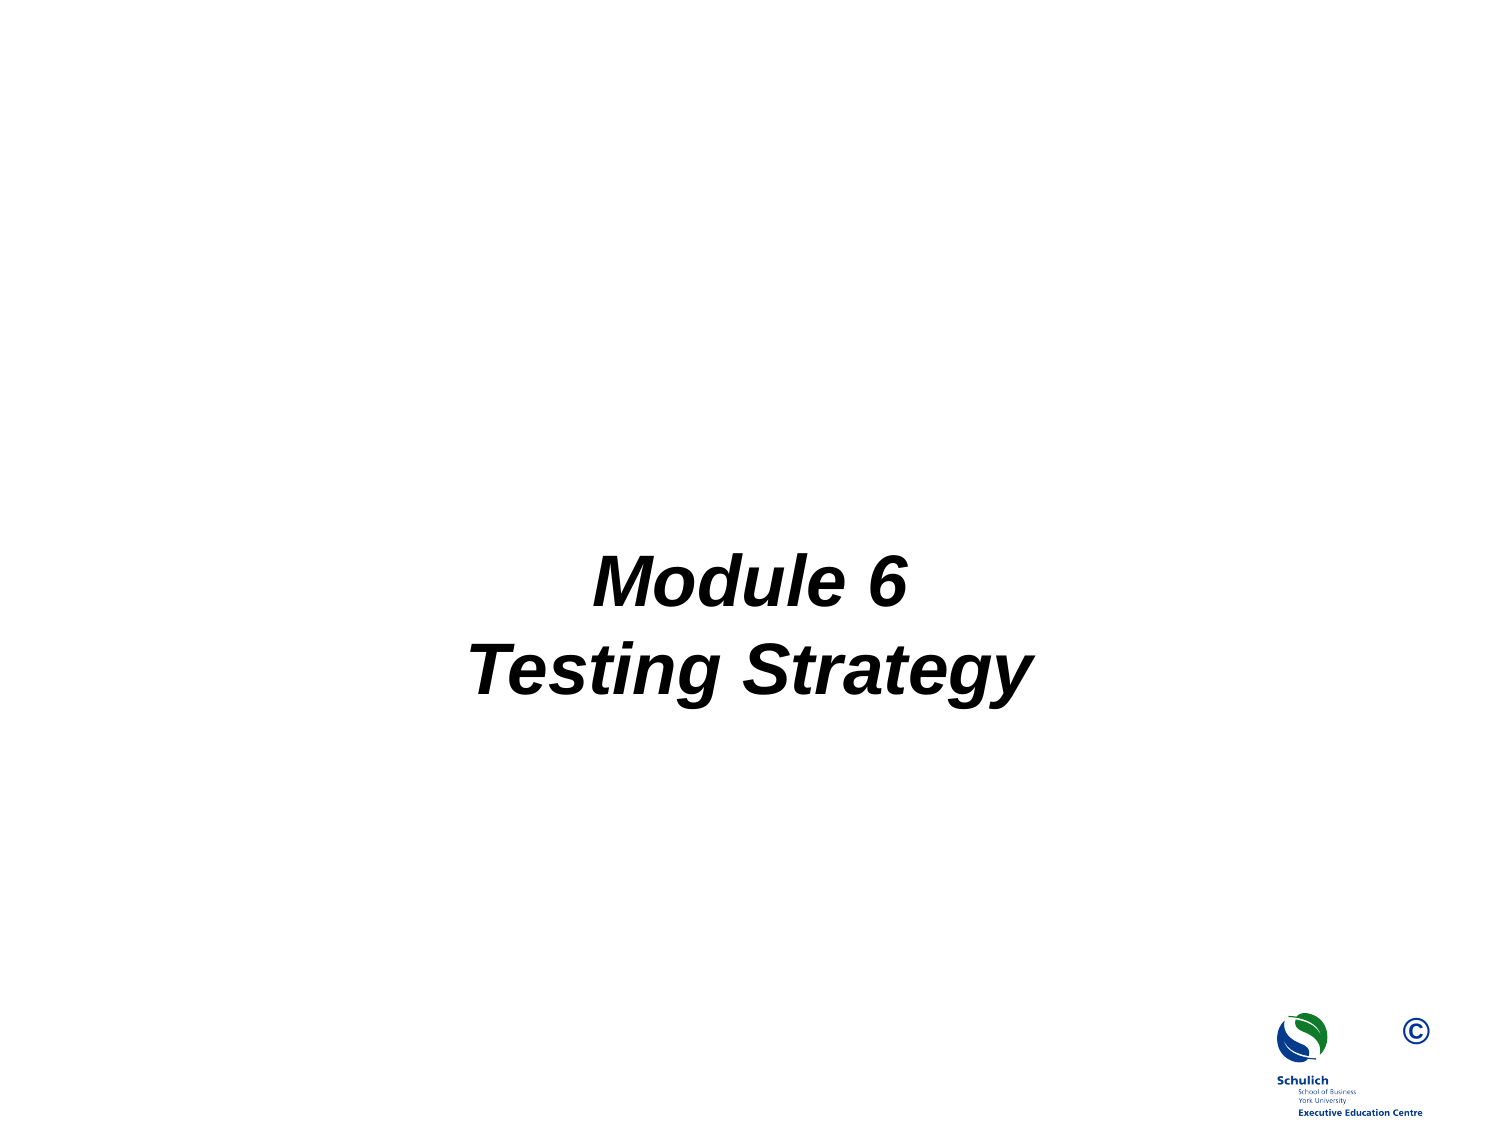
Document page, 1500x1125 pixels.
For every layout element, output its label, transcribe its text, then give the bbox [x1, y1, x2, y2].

picture [1274, 1011, 1424, 1118]
text_box Module 6 Testing Strategy [0, 526, 1500, 716]
